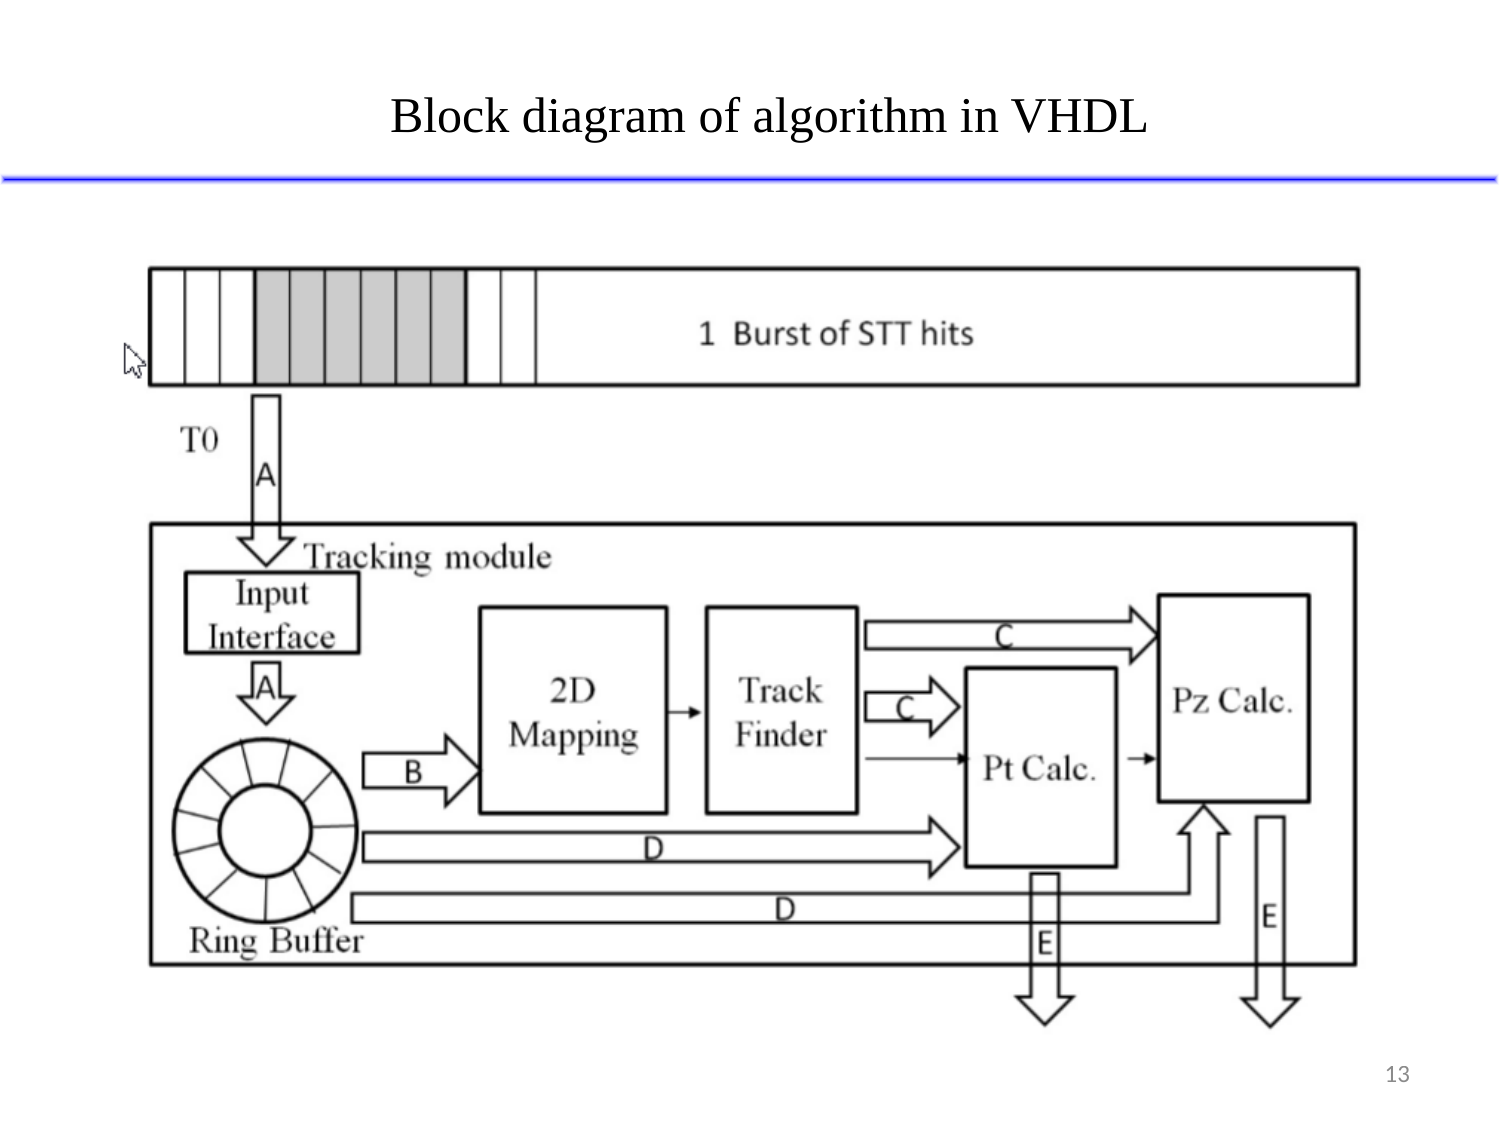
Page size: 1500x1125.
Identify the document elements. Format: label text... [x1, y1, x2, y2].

slide_number 13 [1074, 1075, 1425, 1103]
picture [49, 207, 1448, 1067]
text_box [0, 172, 1500, 185]
text_box Block diagram of algorithm in VHDL [375, 74, 1165, 150]
